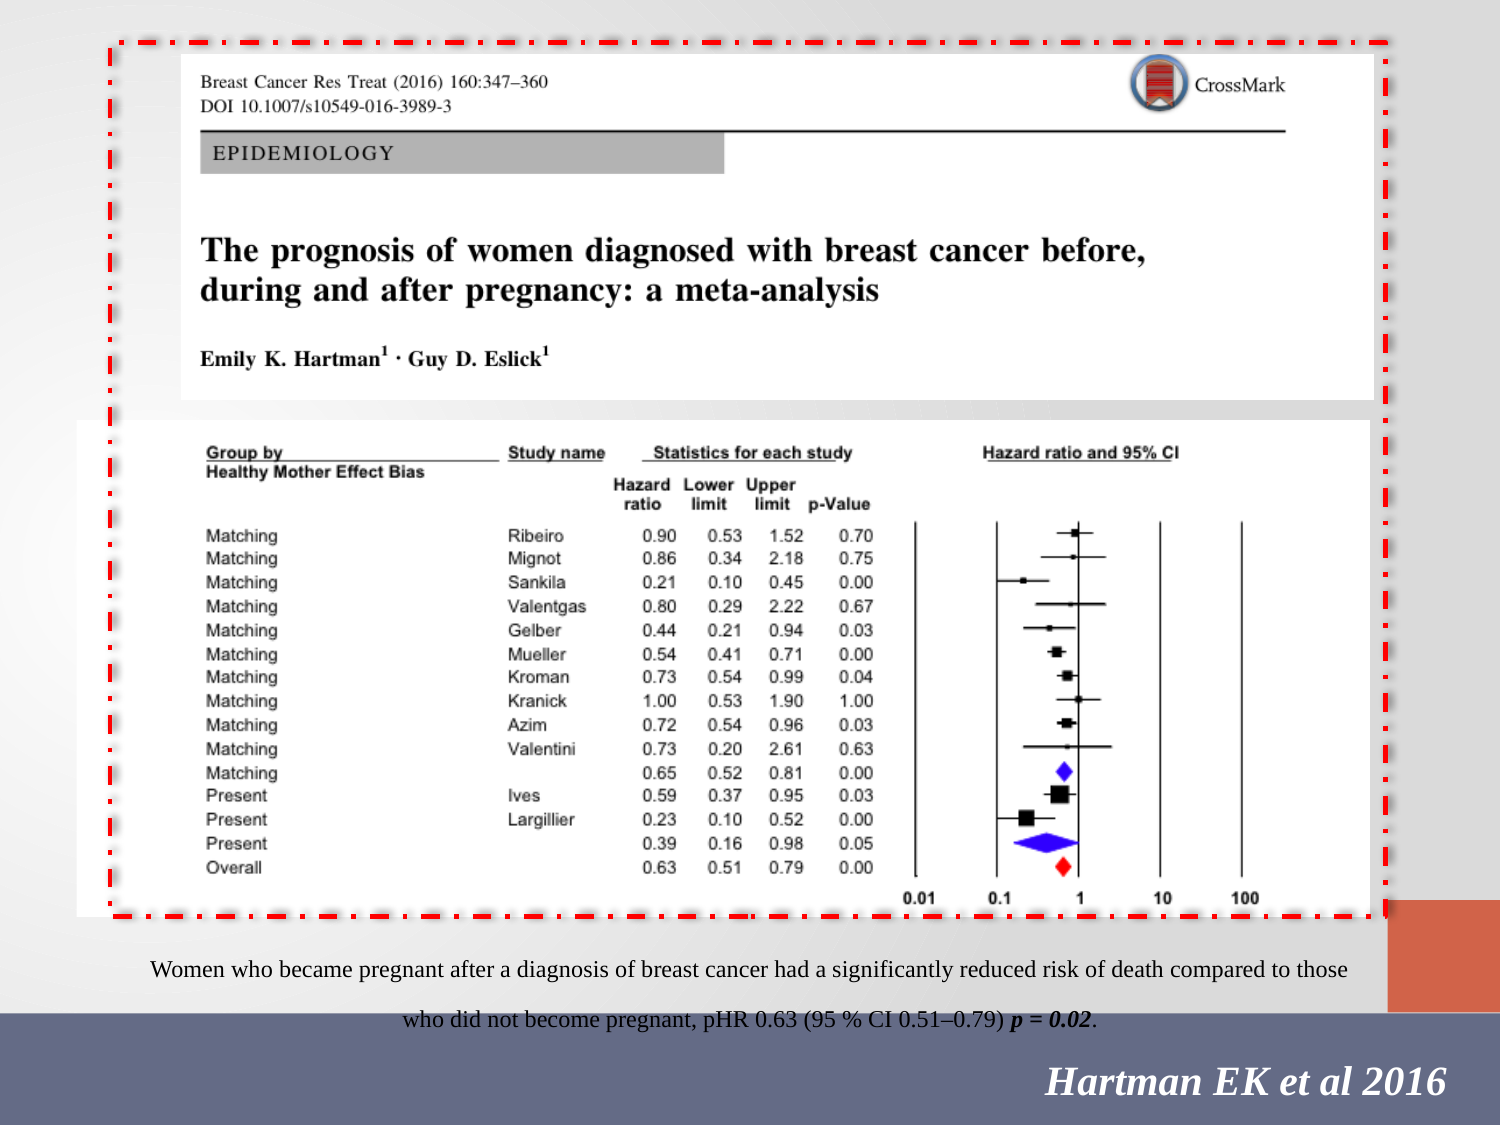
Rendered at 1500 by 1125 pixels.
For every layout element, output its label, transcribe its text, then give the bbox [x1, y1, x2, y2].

picture [180, 54, 1375, 401]
picture [76, 420, 1371, 918]
text_box Hartman EK et al 2016 [1030, 1046, 1462, 1112]
text_box Women who became pregnant after a diagnosis of breast cancer had a significantly reduced risk of death compared to those who did not become pregnant, pHR 0.63 (95 % CI 0.51–0.79) p = 0.02. [123, 940, 1376, 1056]
text_box [109, 42, 1387, 918]
